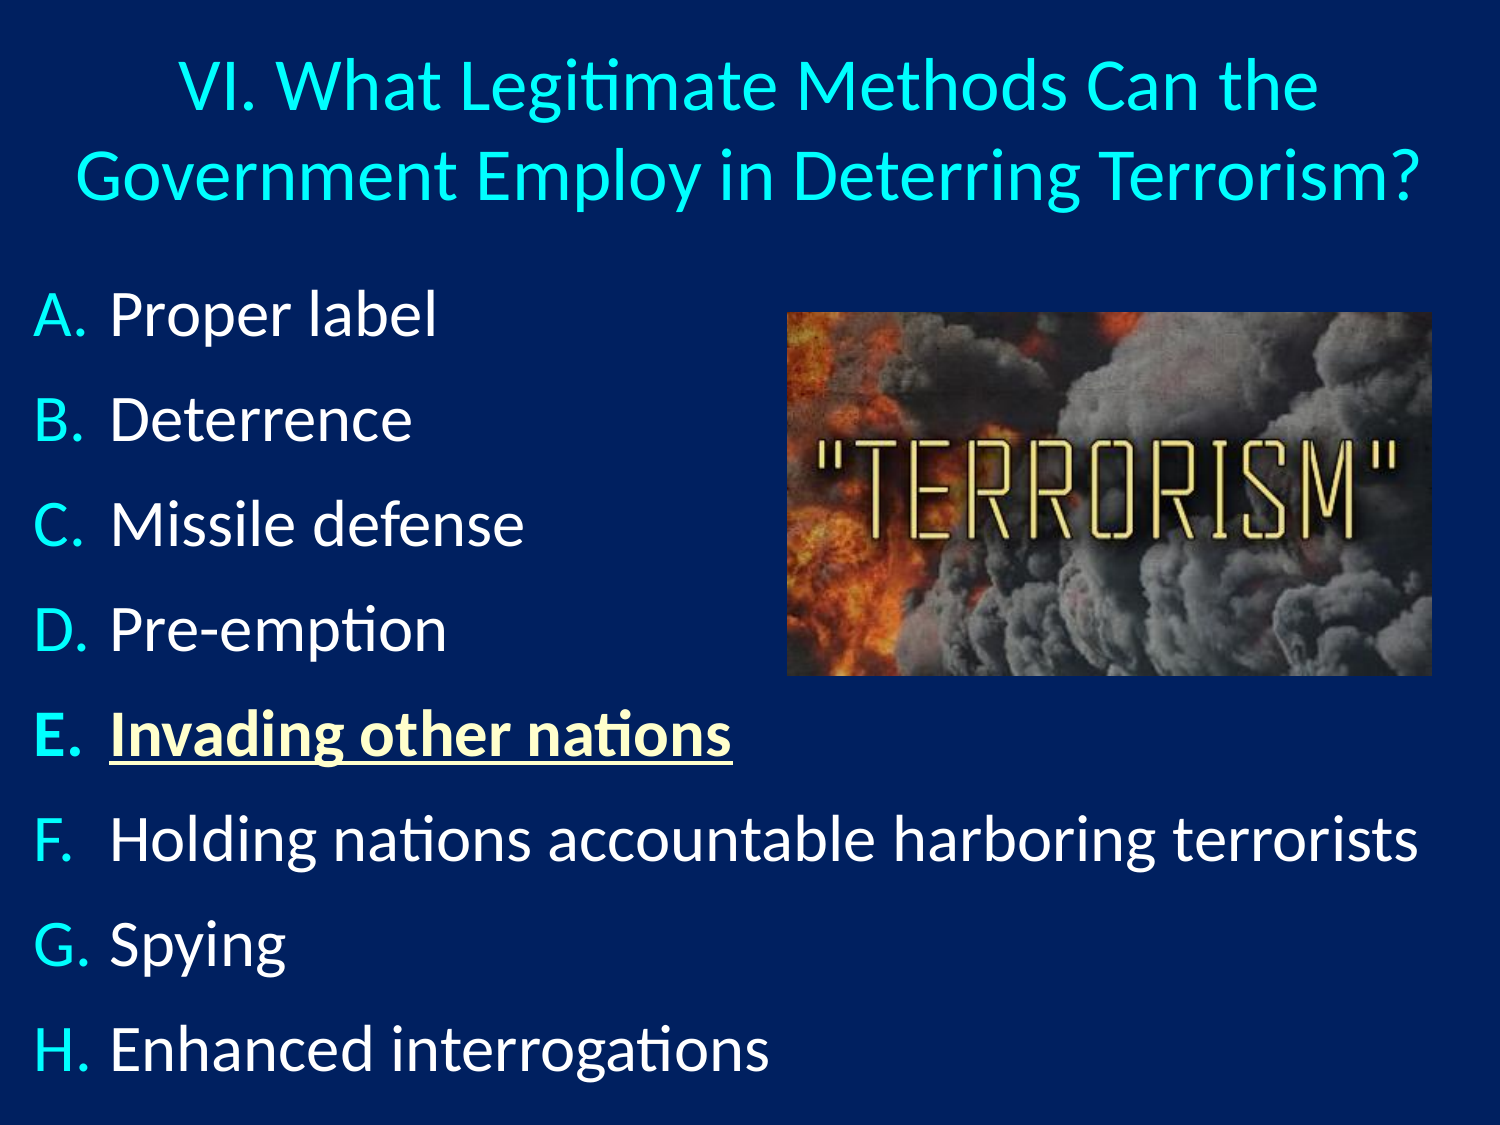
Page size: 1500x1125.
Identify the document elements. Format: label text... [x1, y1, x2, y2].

title VI. What Legitimate Methods Can the Government Employ in Deterring Terrorism? [50, 37, 1450, 213]
picture [787, 312, 1432, 676]
list Proper label Deterrence Missile defense Pre-emption Invading other nations Holding nations accountable harboring terrorists Spying Enhanced interrogations [18, 262, 1476, 1101]
